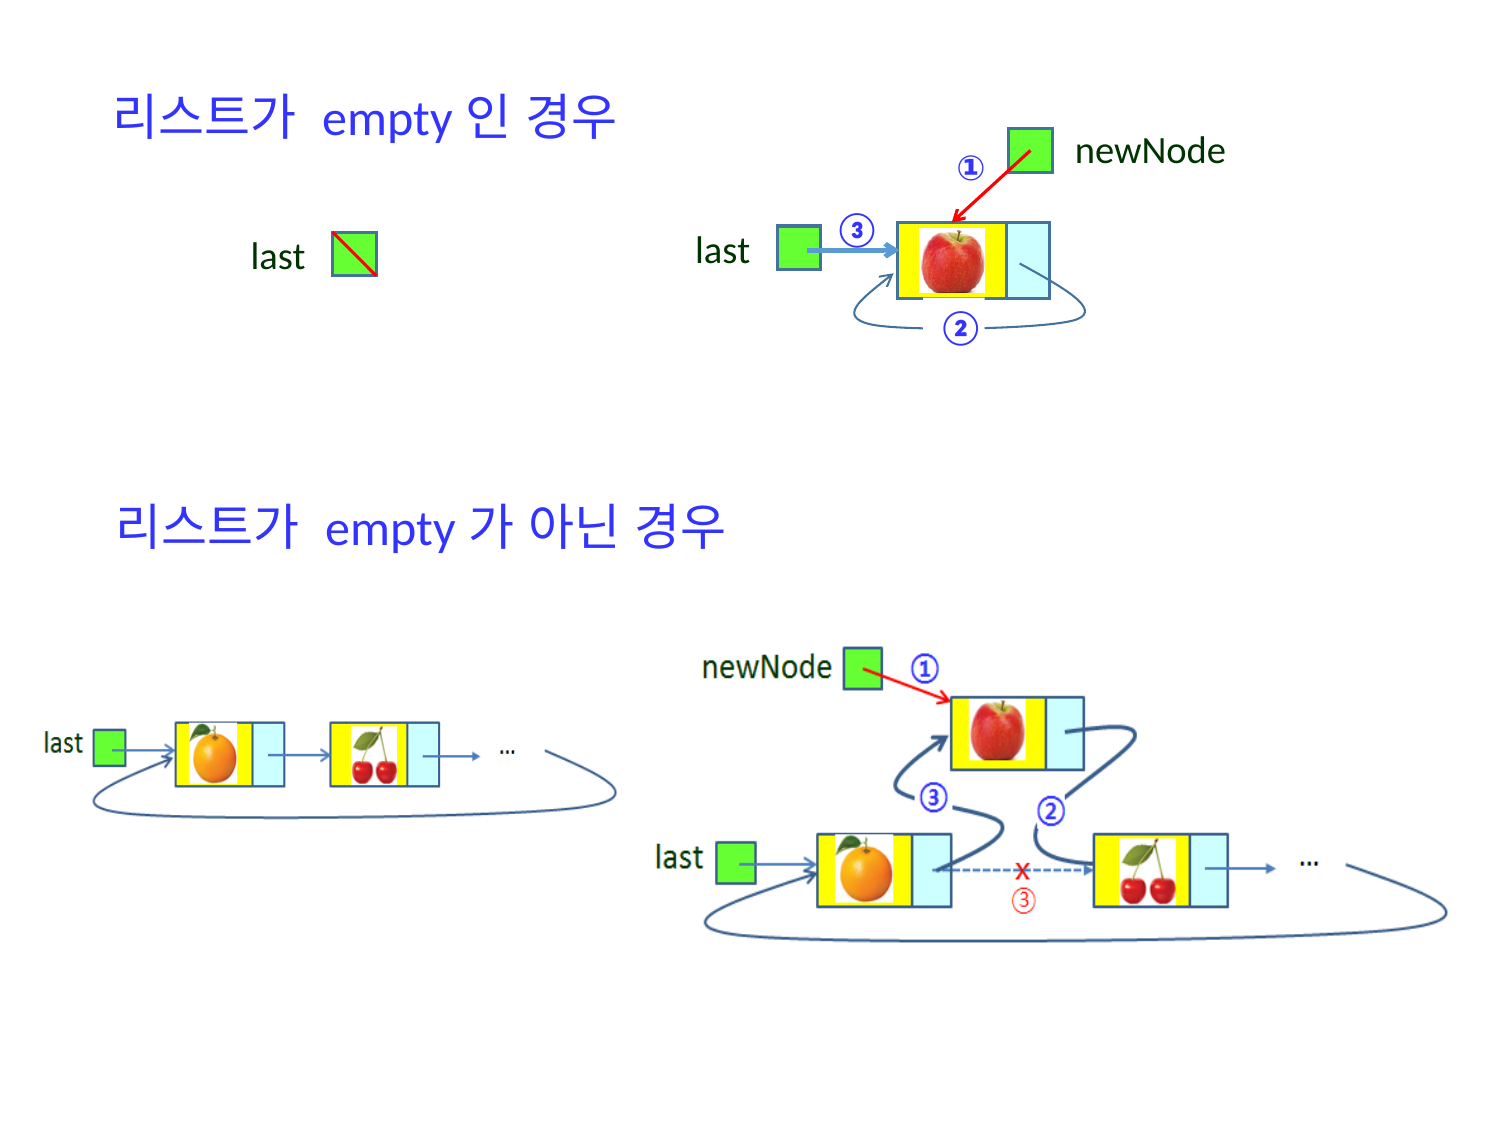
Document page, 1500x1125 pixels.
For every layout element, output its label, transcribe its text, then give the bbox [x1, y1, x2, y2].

text_box 리스트가 empty가 아닌 경우 [101, 487, 742, 563]
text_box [223, 118, 1257, 355]
text_box 리스트가 empty인 경우 [98, 77, 633, 153]
picture [27, 629, 1469, 970]
